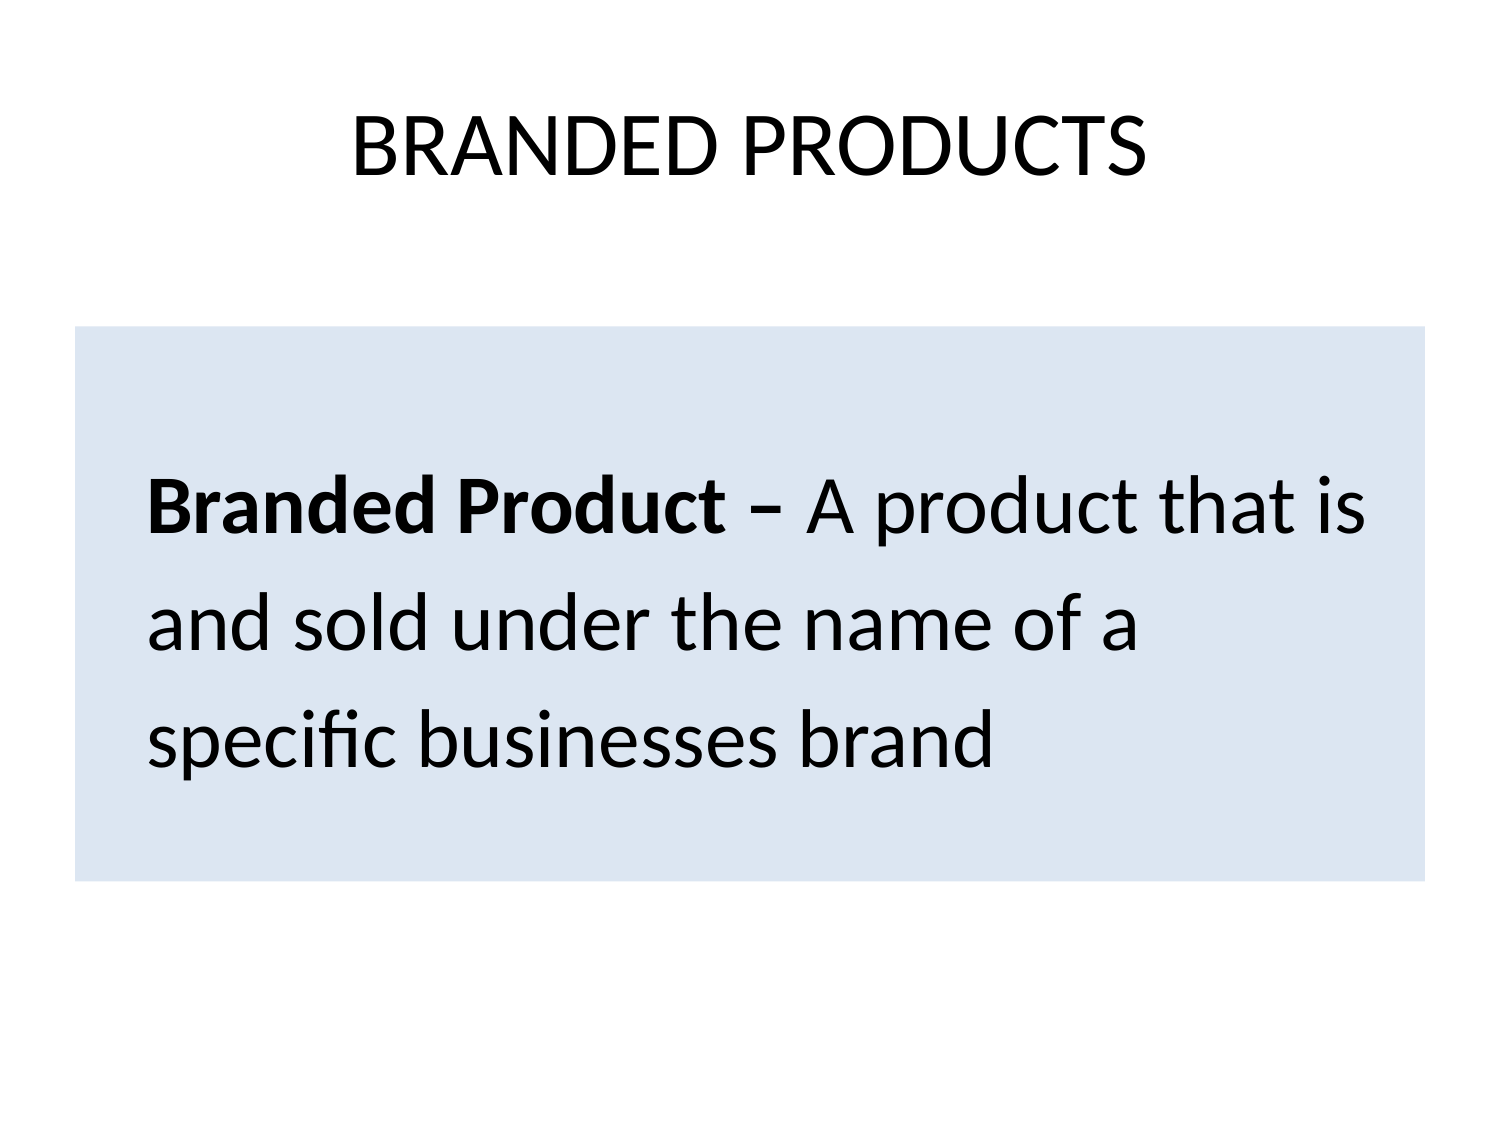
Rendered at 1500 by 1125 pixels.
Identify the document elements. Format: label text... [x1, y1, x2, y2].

title BRANDED PRODUCTS [75, 45, 1425, 233]
list Branded Product – A product that is and sold under the name of a specific businesses brand [75, 326, 1425, 882]
